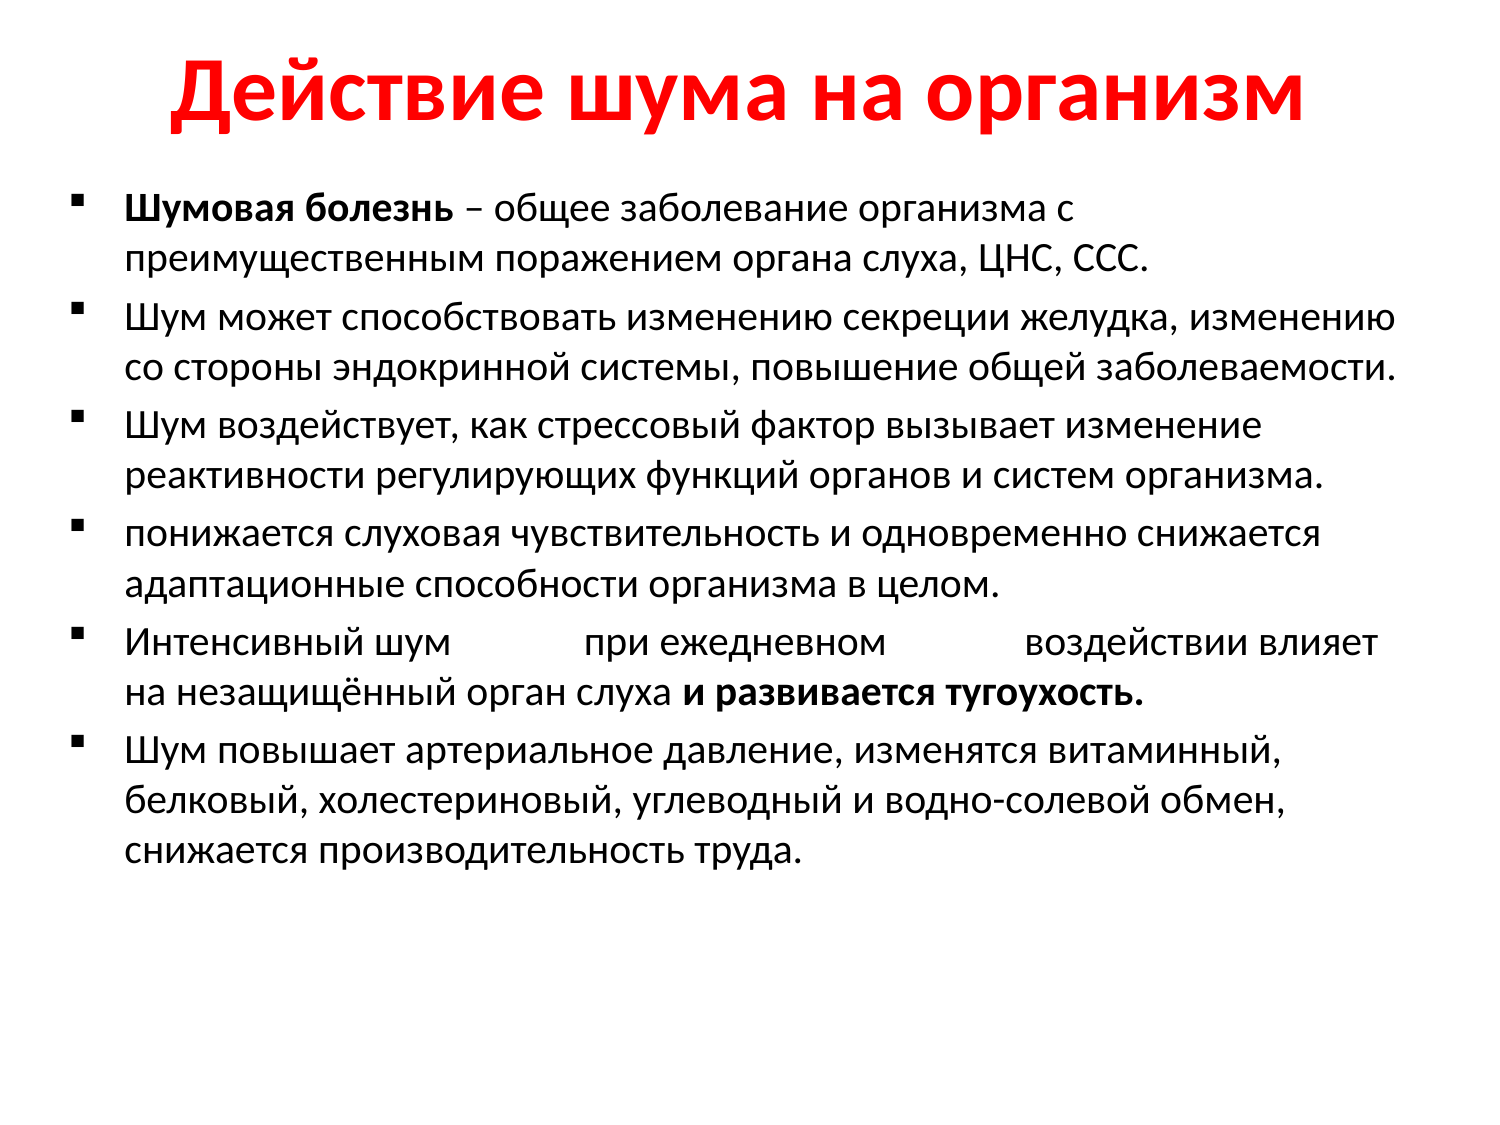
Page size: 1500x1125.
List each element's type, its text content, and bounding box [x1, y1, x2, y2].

list Шумовая болезнь – общее заболевание организма с преимущественным поражением органа слуха, ЦНС, ССС. Шум может способствовать изменению секреции желудка, изменению со стороны эндокринной системы, повышение общей заболеваемости. Шум воздействует, как стрессовый фактор вызывает изменение реактивности регулирующих функций органов и систем организма. понижается слуховая чувствительность и одновременно снижается адаптационные способности организма в целом. Интенсивный шум при ежедневном воздействии влияет на незащищённый орган слуха и развивается тугоухость. Шум повышает артериальное давление, изменятся витаминный, белковый, холестериновый, углеводный и водно-солевой обмен, снижается производительность труда. [52, 172, 1437, 1053]
title Действие шума на организм [74, 6, 1426, 162]
